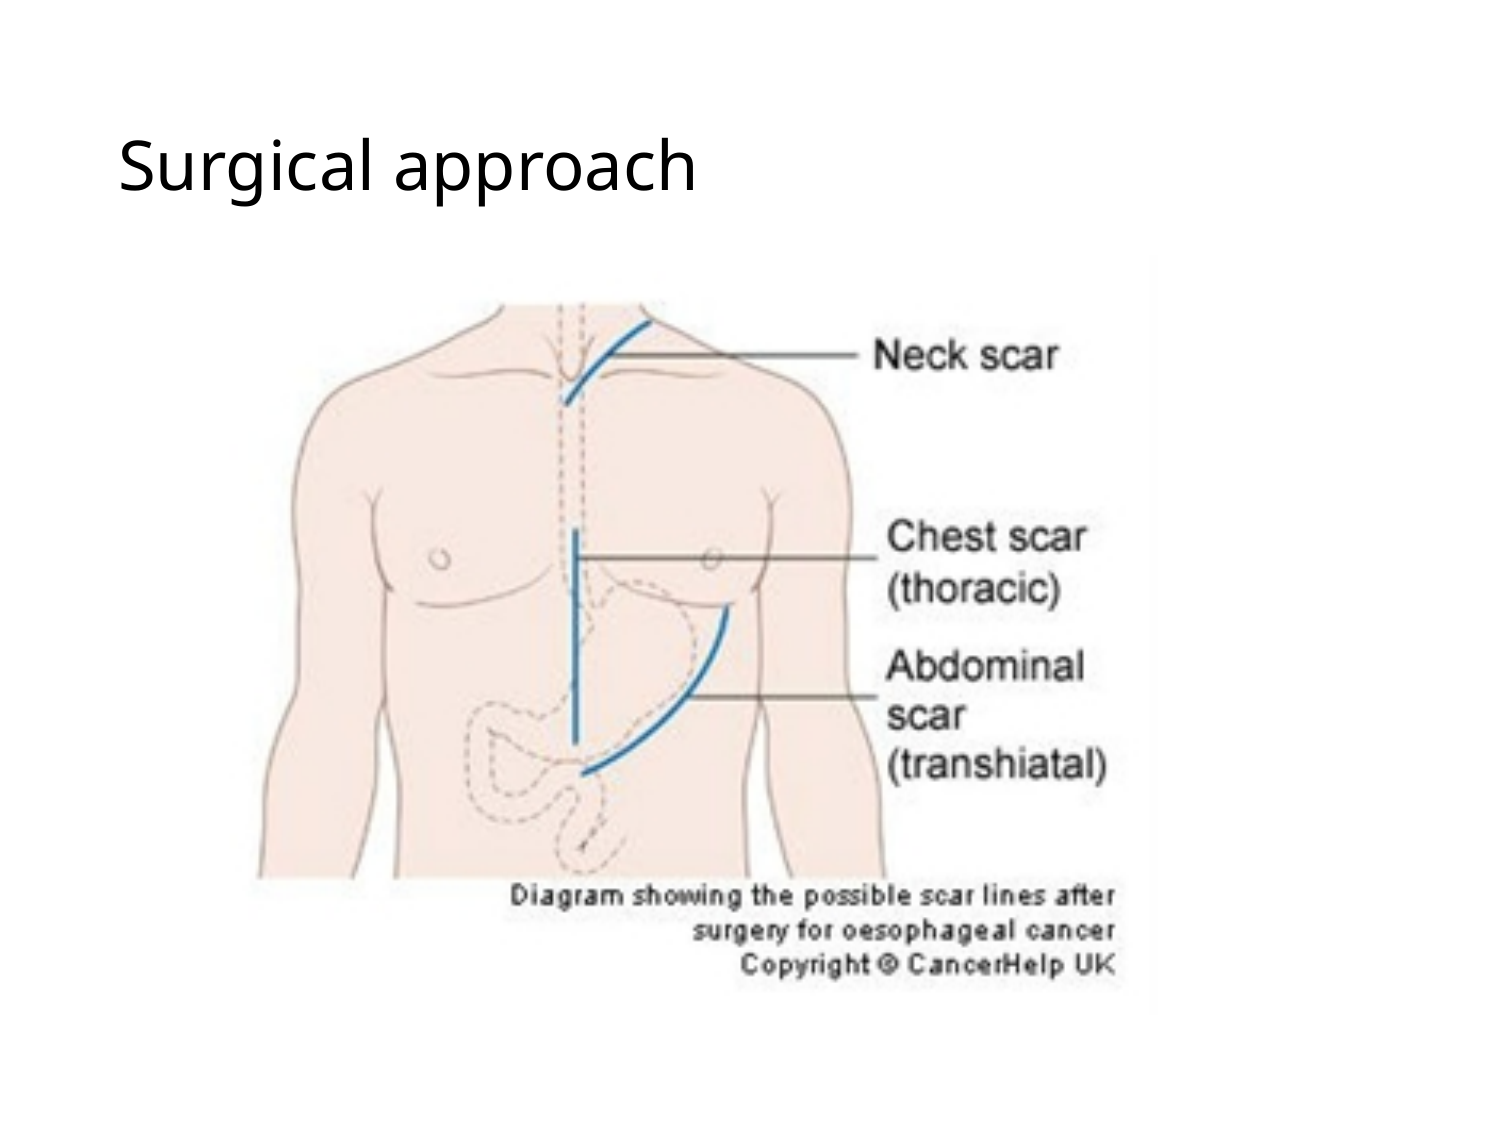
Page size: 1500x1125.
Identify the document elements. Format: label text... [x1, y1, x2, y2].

title Surgical approach [103, 59, 1397, 278]
picture [206, 255, 1164, 1015]
